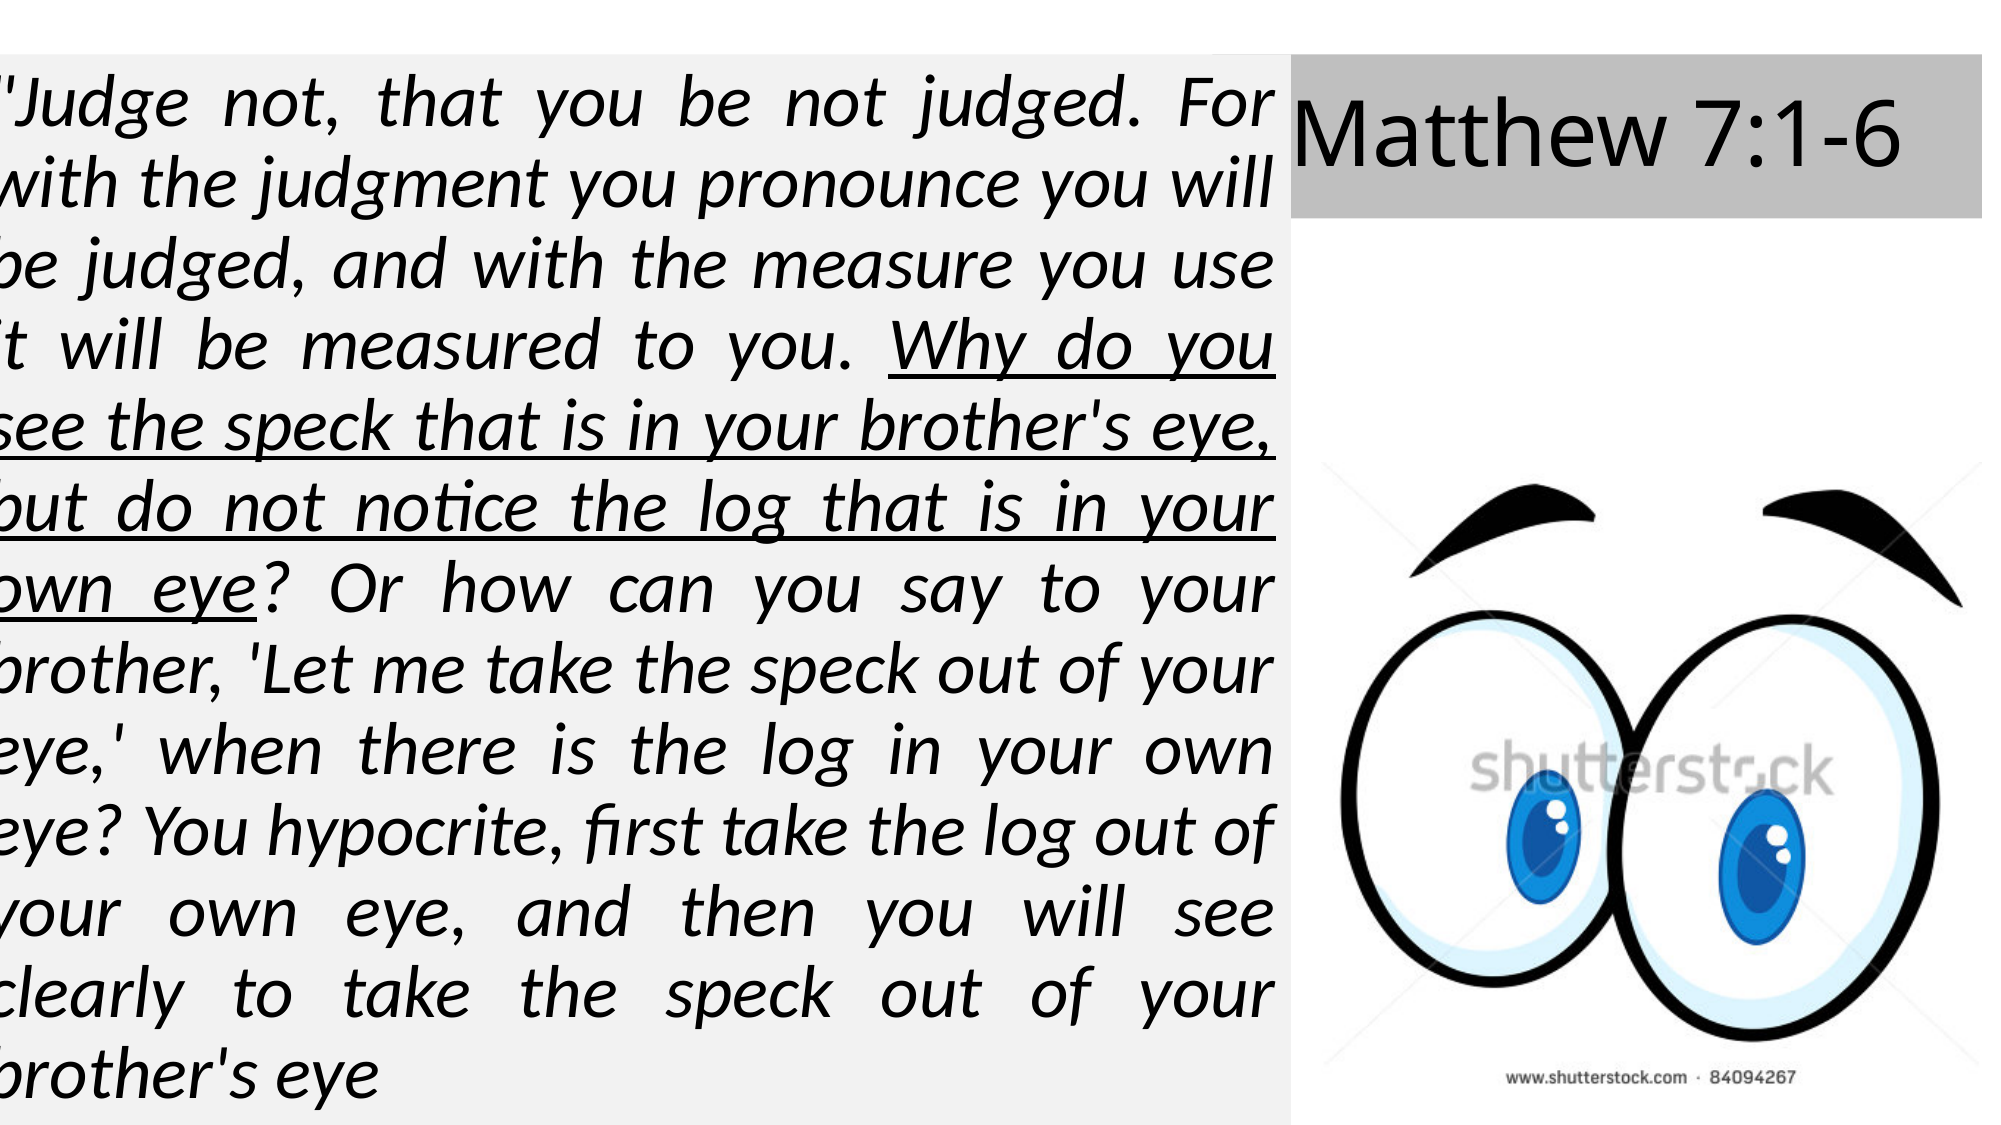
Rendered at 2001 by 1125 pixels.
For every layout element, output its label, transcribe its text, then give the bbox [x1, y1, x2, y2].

picture [1321, 462, 1982, 1094]
title Matthew 7:1-6 [1291, 54, 1982, 219]
list "Judge not, that you be not judged. For with the judgment you pronounce you will be judged, and with the measure you use it will be measured to you. Why do you see the speck that is in your brother's eye, but do not notice the log that is in your own eye? Or how can you say to your brother, 'Let me take the speck out of your eye,' when there is the log in your own eye? You hypocrite, first take the log out of your own eye, and then you will see clearly to take the speck out of your brother's eye [0, 54, 1291, 1125]
